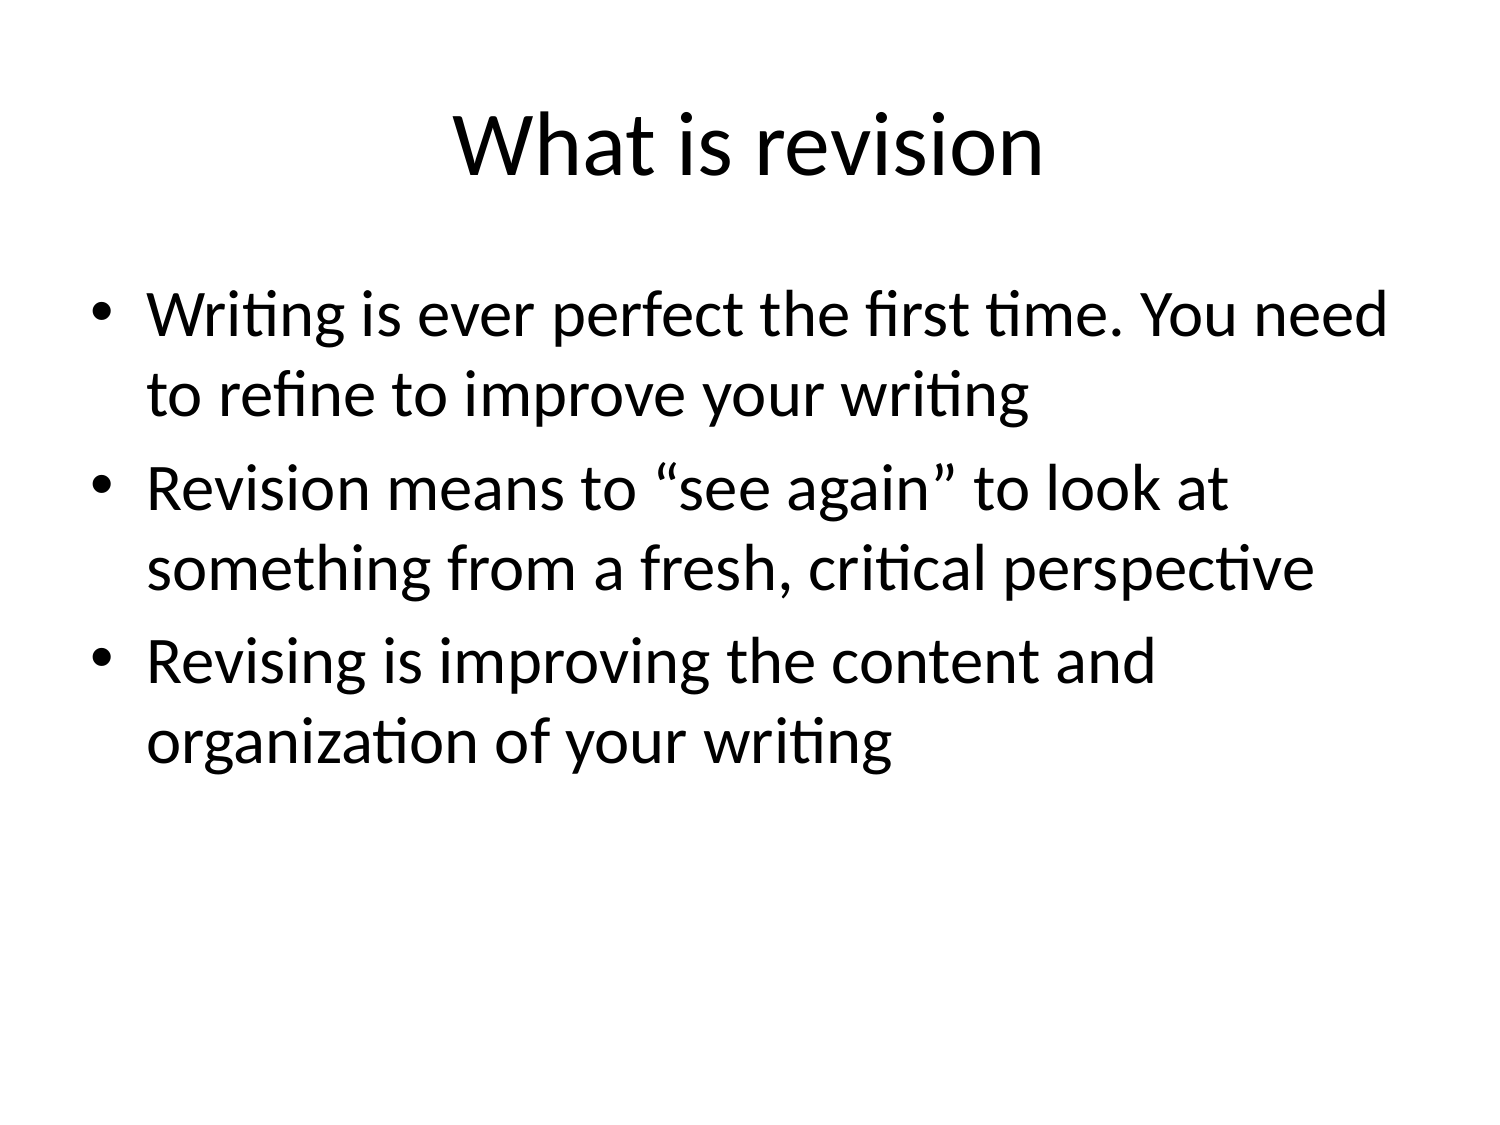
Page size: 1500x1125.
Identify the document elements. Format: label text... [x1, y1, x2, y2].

list Writing is ever perfect the first time. You need to refine to improve your writing Revision means to “see again” to look at something from a fresh, critical perspective Revising is improving the content and organization of your writing [75, 262, 1425, 1005]
title What is revision [75, 45, 1425, 233]
